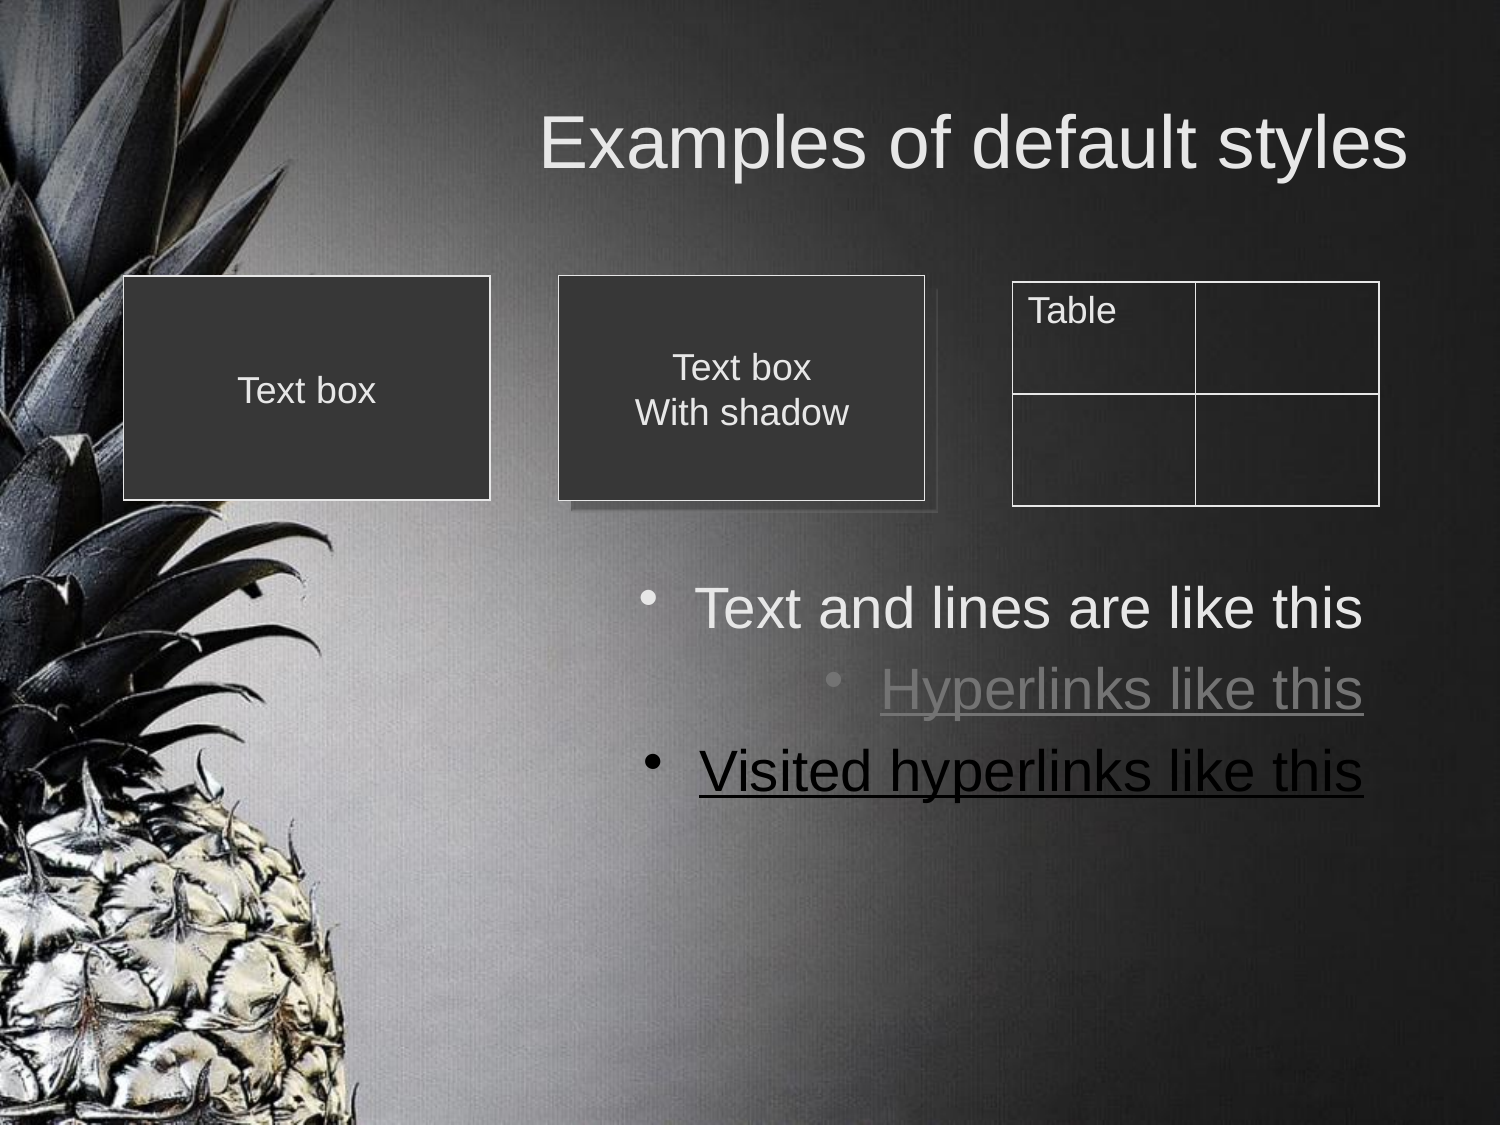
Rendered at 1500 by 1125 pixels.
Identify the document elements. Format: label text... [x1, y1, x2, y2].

table_cell [1013, 395, 1195, 505]
title Examples of default styles [75, 45, 1425, 233]
text_box Text box With shadow [558, 275, 925, 501]
text_box Text box [123, 275, 490, 501]
table_header [1196, 283, 1378, 393]
table_header Table [1013, 283, 1195, 393]
picture [0, 0, 1500, 1125]
text_box Text and lines are like this Hyperlinks like this Visited hyperlinks like this [609, 562, 1380, 944]
table_cell [1196, 395, 1378, 505]
